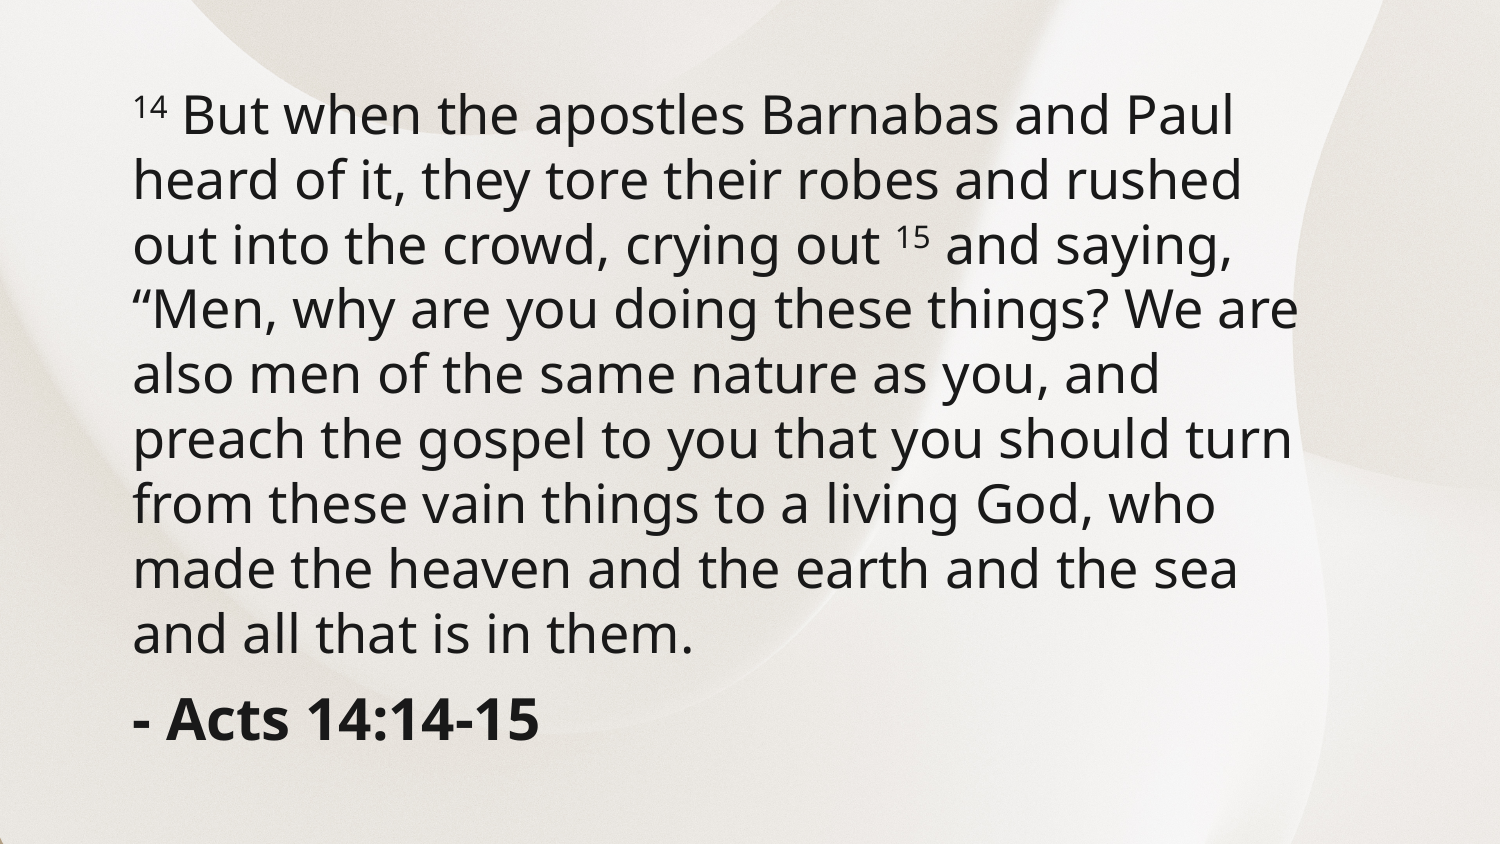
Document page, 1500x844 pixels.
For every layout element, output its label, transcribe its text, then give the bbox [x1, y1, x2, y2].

picture [0, 0, 1500, 844]
list 14 But when the apostles Barnabas and Paul heard of it, they tore their robes and rushed out into the crowd, crying out 15 and saying, “Men, why are you doing these things? We are also men of the same nature as you, and preach the gospel to you that you should turn from these vain things to a living God, who made the heaven and the earth and the sea and all that is in them. [116, 70, 1343, 675]
list - Acts 14:14-15 [116, 674, 799, 760]
